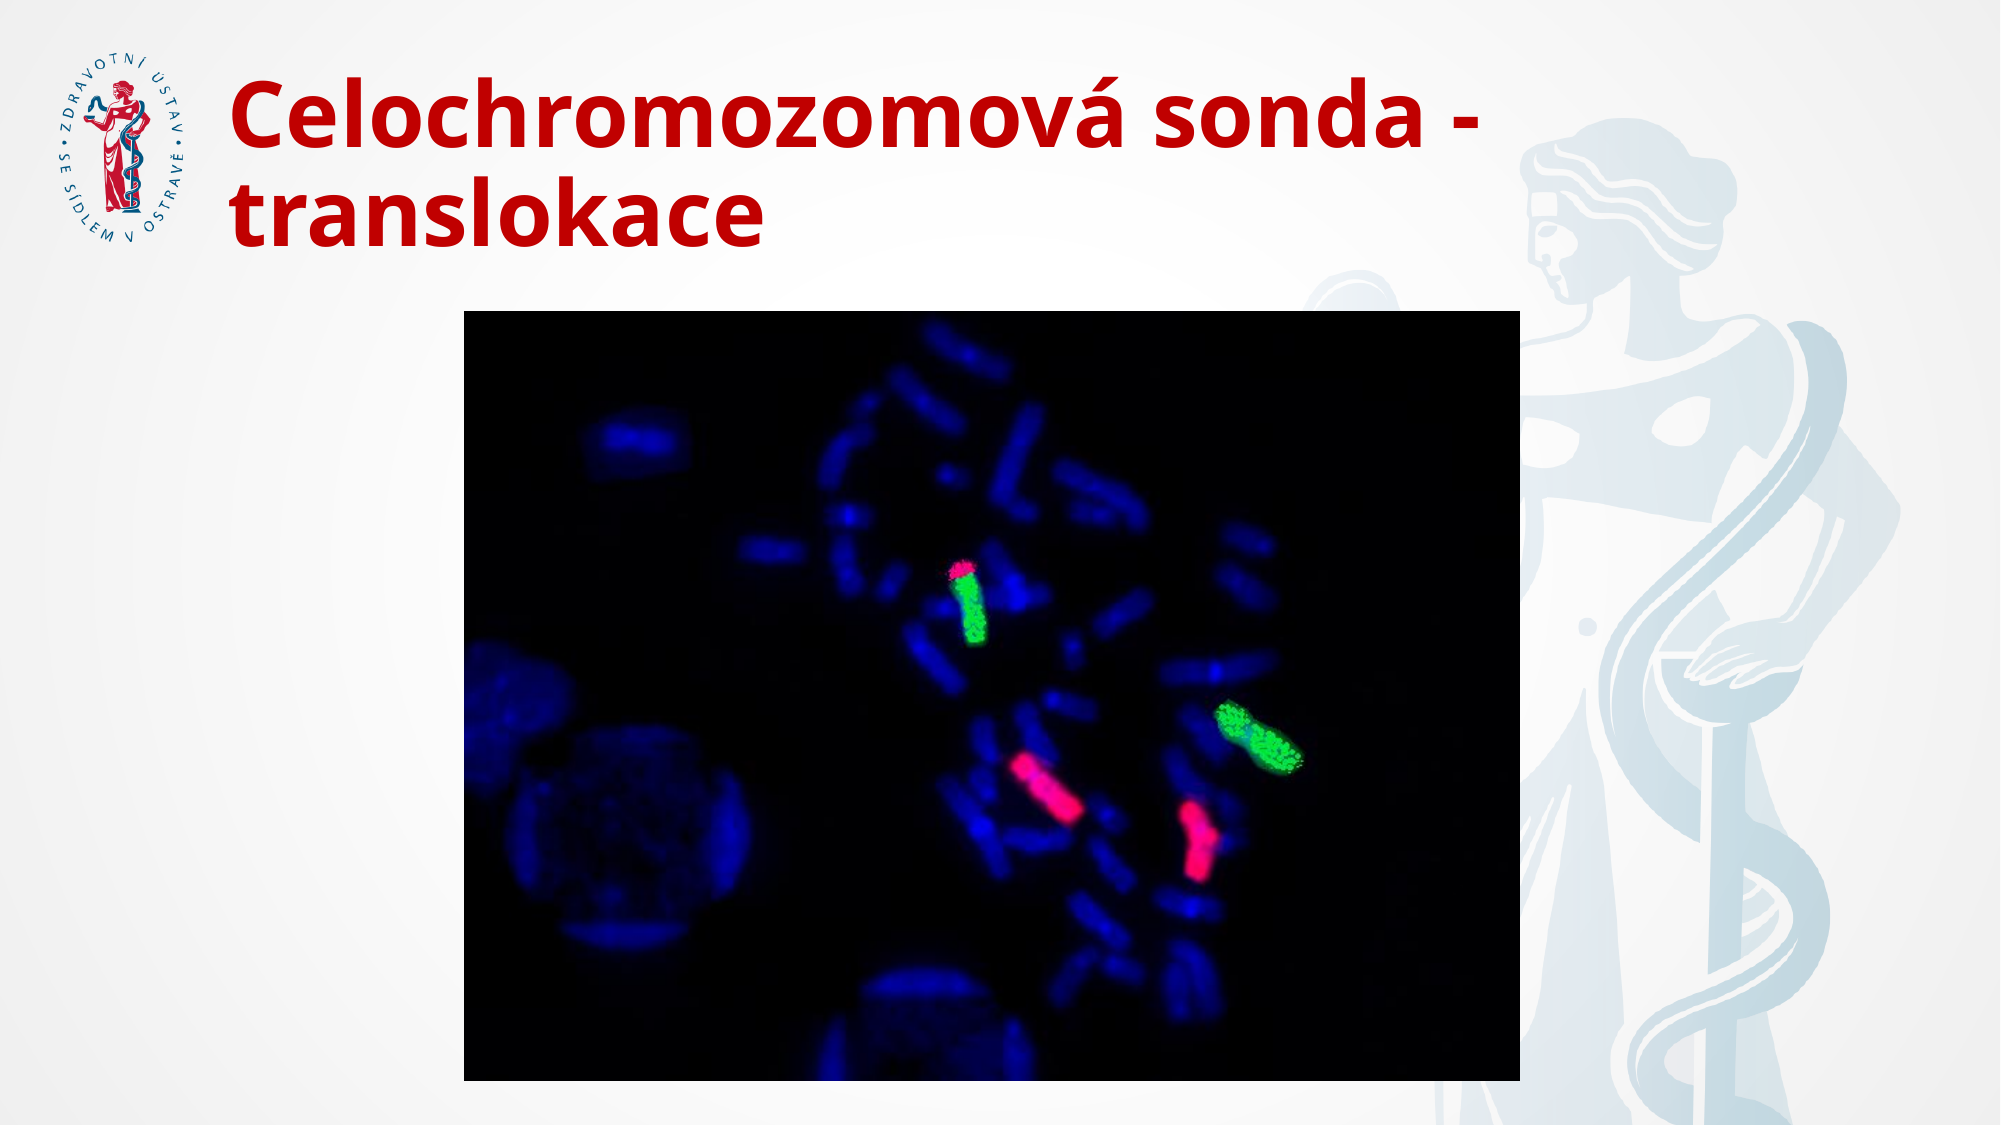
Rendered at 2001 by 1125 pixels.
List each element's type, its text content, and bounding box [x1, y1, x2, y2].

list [464, 311, 1520, 1081]
picture [0, 0, 2001, 1125]
title Celochromozomová sonda - translokace [212, 58, 1929, 276]
